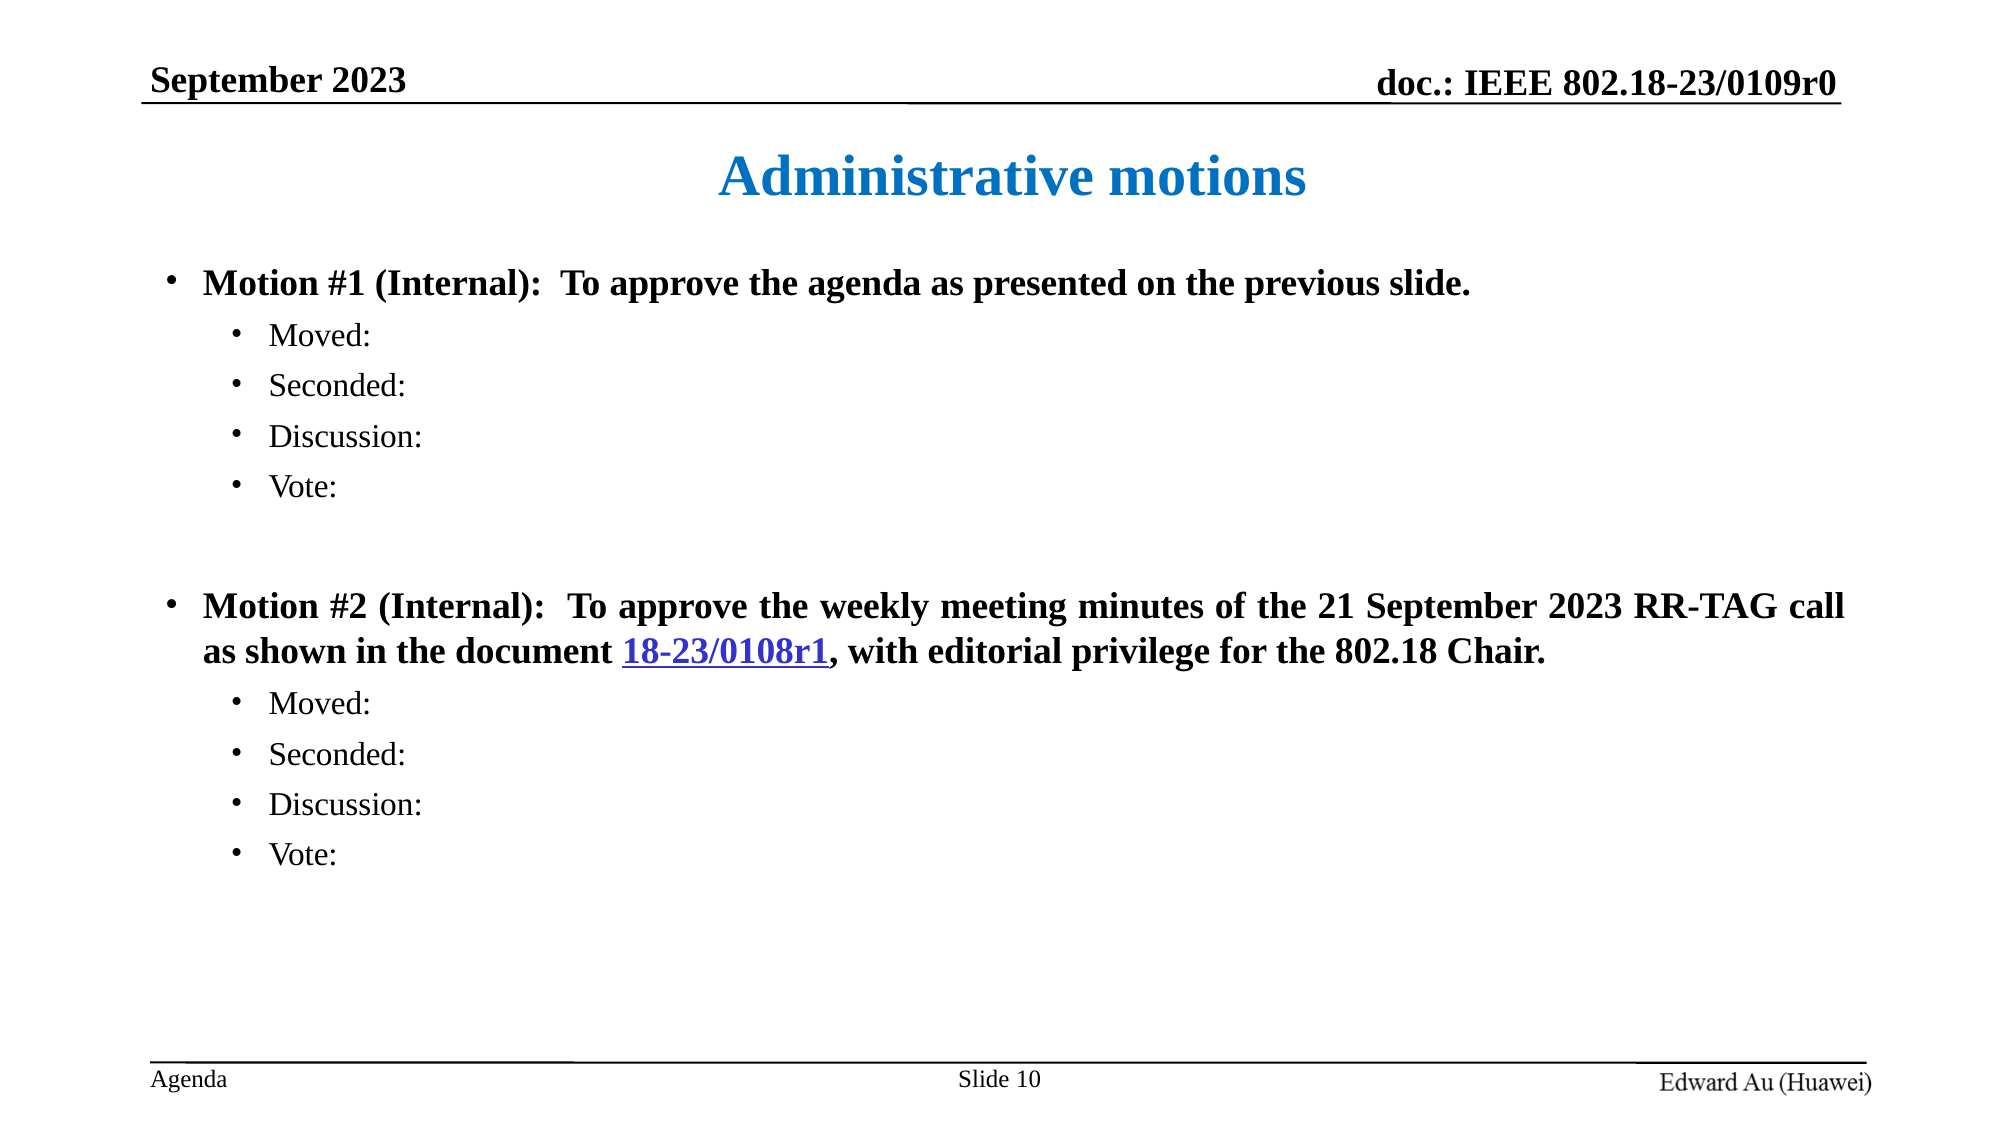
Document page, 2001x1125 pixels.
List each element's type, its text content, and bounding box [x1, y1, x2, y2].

title Administrative motions [162, 99, 1864, 246]
slide_number Slide 10 [933, 1061, 1067, 1123]
picture [1174, 1058, 1887, 1113]
list Motion #1 (Internal): To approve the agenda as presented on the previous slide. Moved: Seconded: Discussion: Vote: Motion #2 (Internal): To approve the weekly meeting minutes of the 21 September 2023 RR-TAG call as shown in the document 18-23/0108r1, with editorial privilege for the 802.18 Chair. Moved: Seconded: Discussion: Vote: [149, 250, 1882, 926]
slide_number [149, 54, 651, 101]
